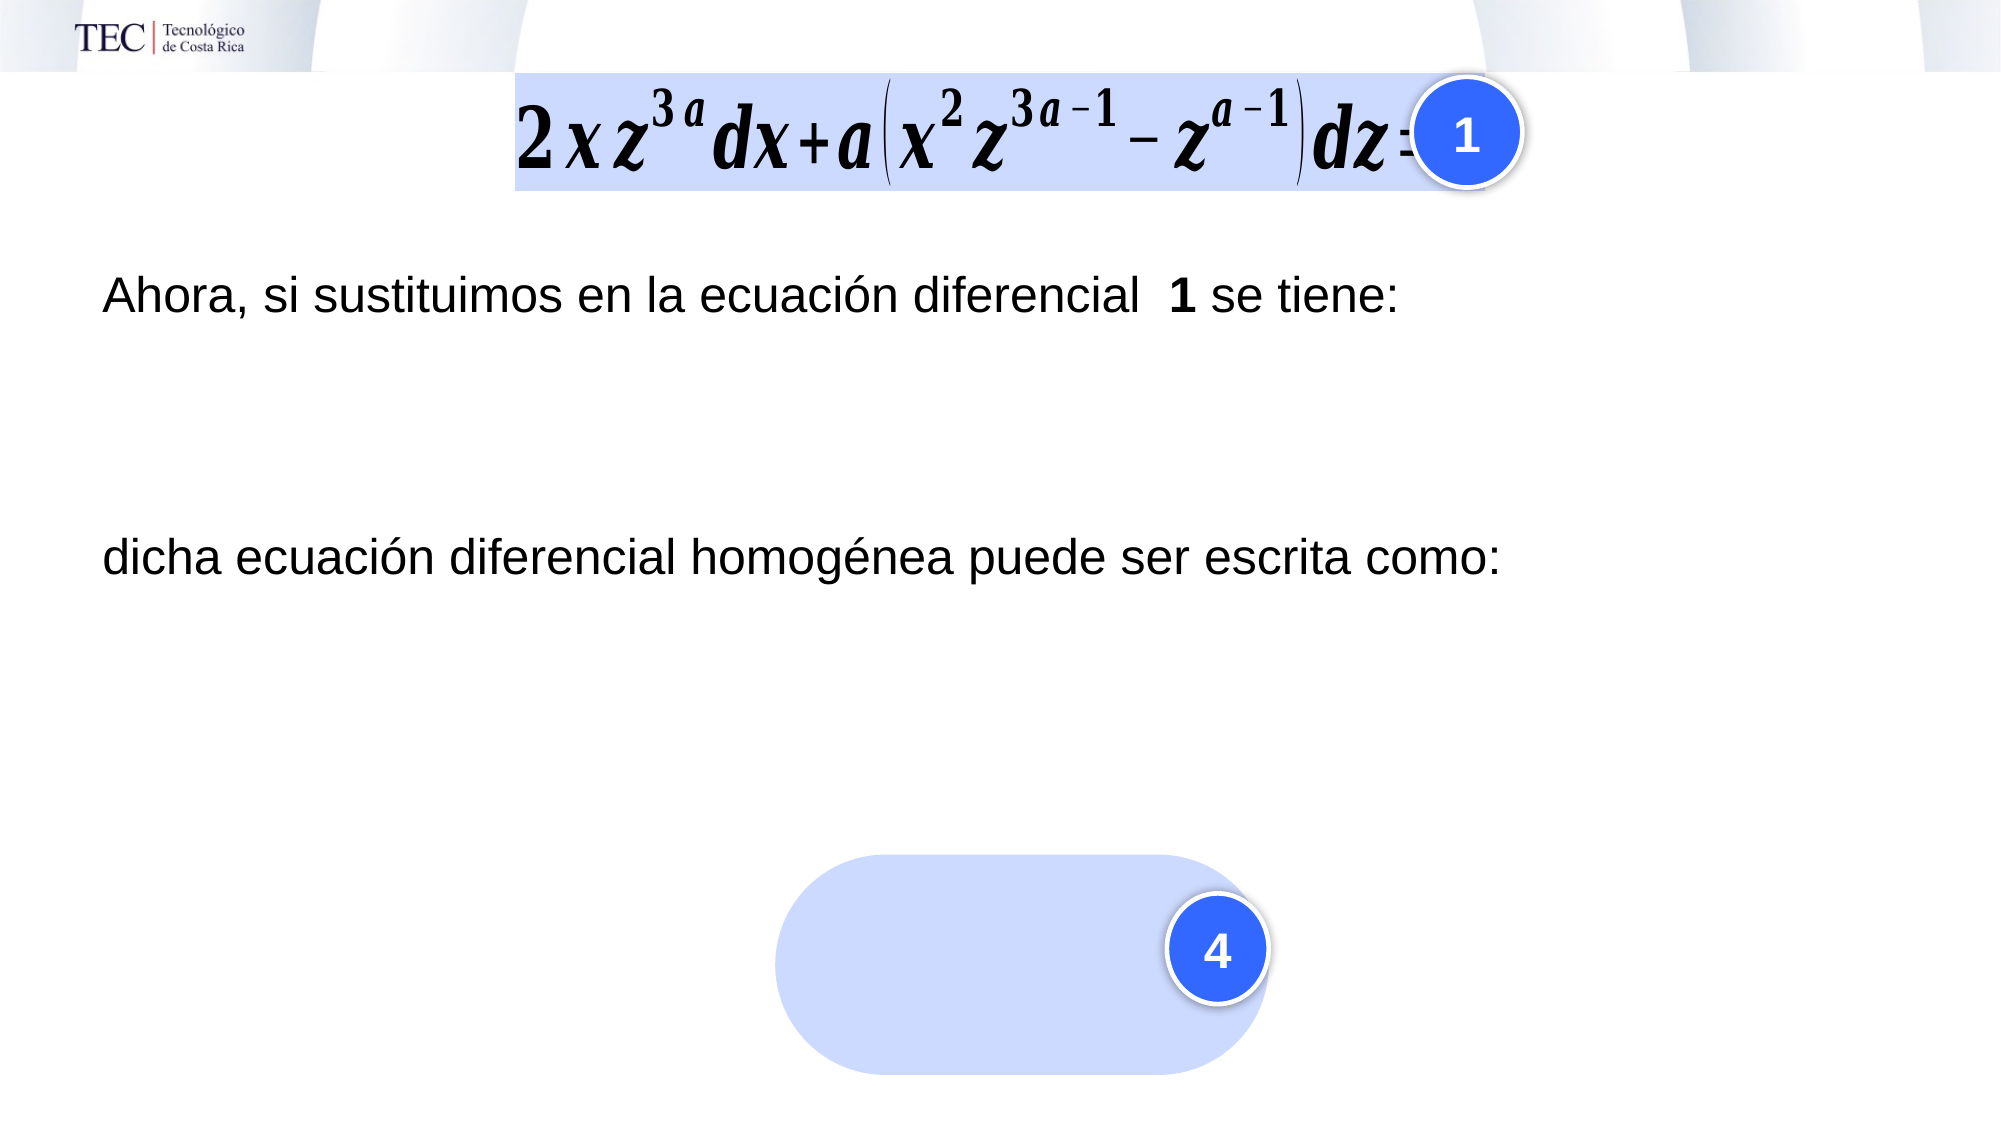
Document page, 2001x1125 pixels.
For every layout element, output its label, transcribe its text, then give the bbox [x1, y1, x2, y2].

text_box [774, 853, 1269, 1076]
text_box 1 [1410, 75, 1524, 189]
picture [0, 0, 2001, 1125]
text_box 4 [1165, 892, 1270, 1006]
